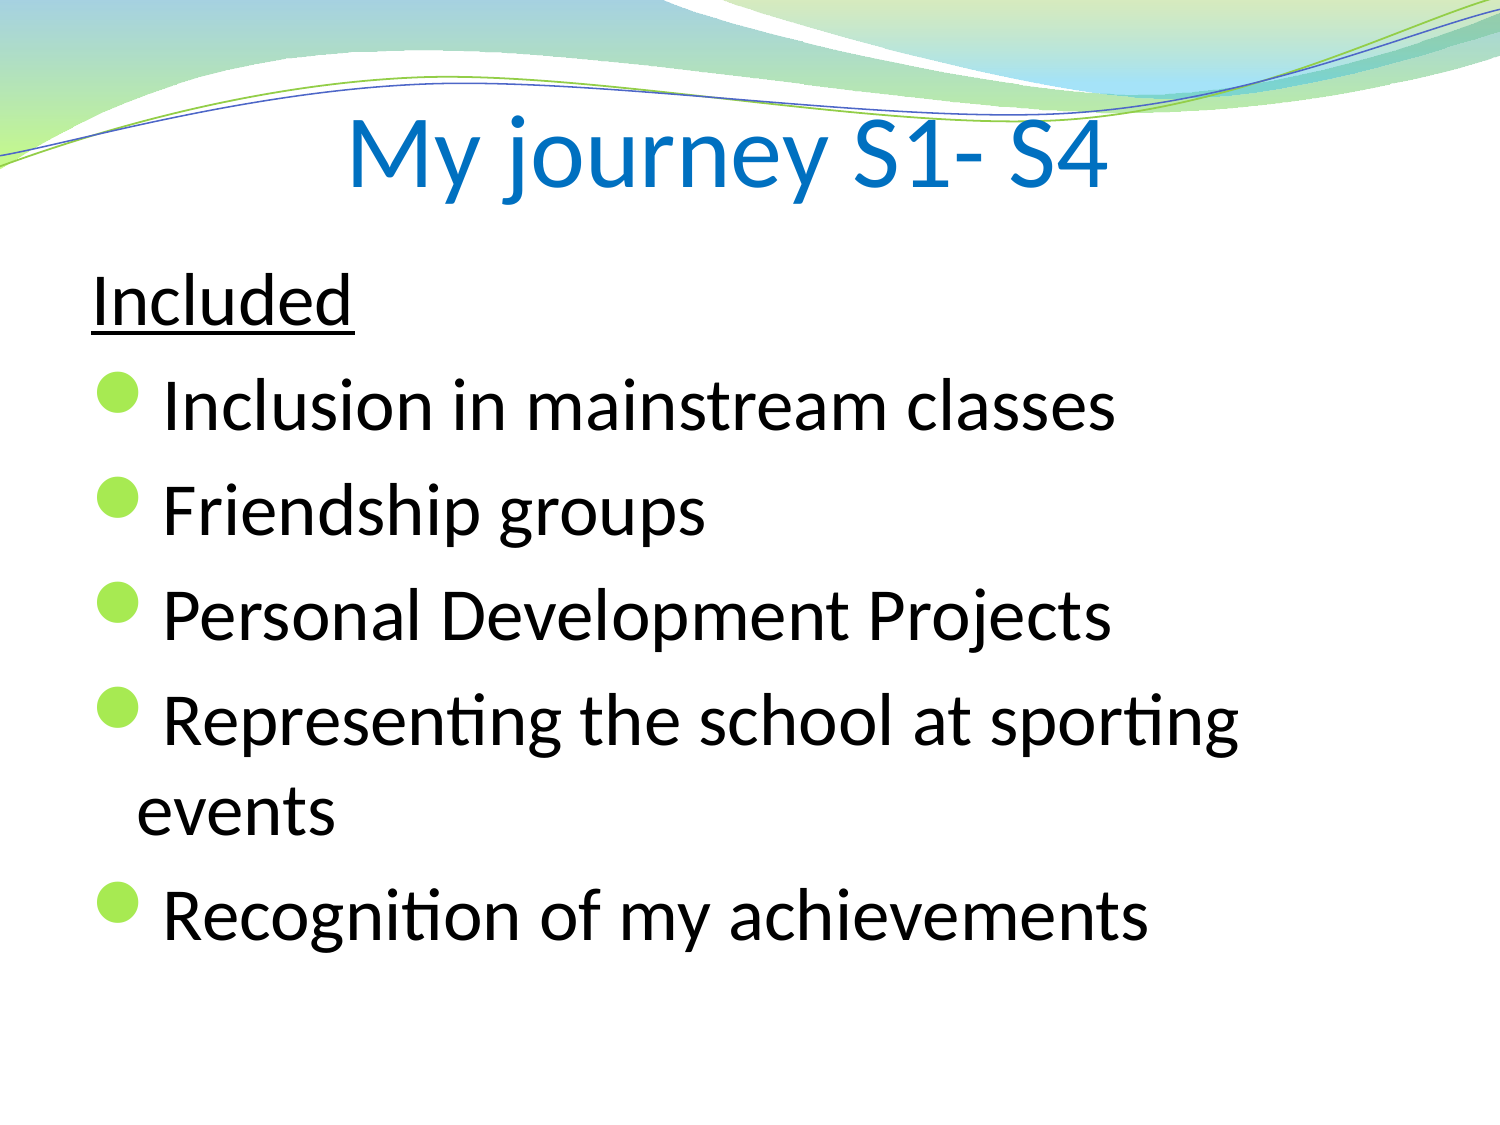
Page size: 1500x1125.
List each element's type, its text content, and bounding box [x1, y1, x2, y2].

list Included Inclusion in mainstream classes Friendship groups Personal Development Projects Representing the school at sporting events Recognition of my achievements [76, 243, 1427, 964]
title My journey S1- S4 [53, 30, 1404, 209]
